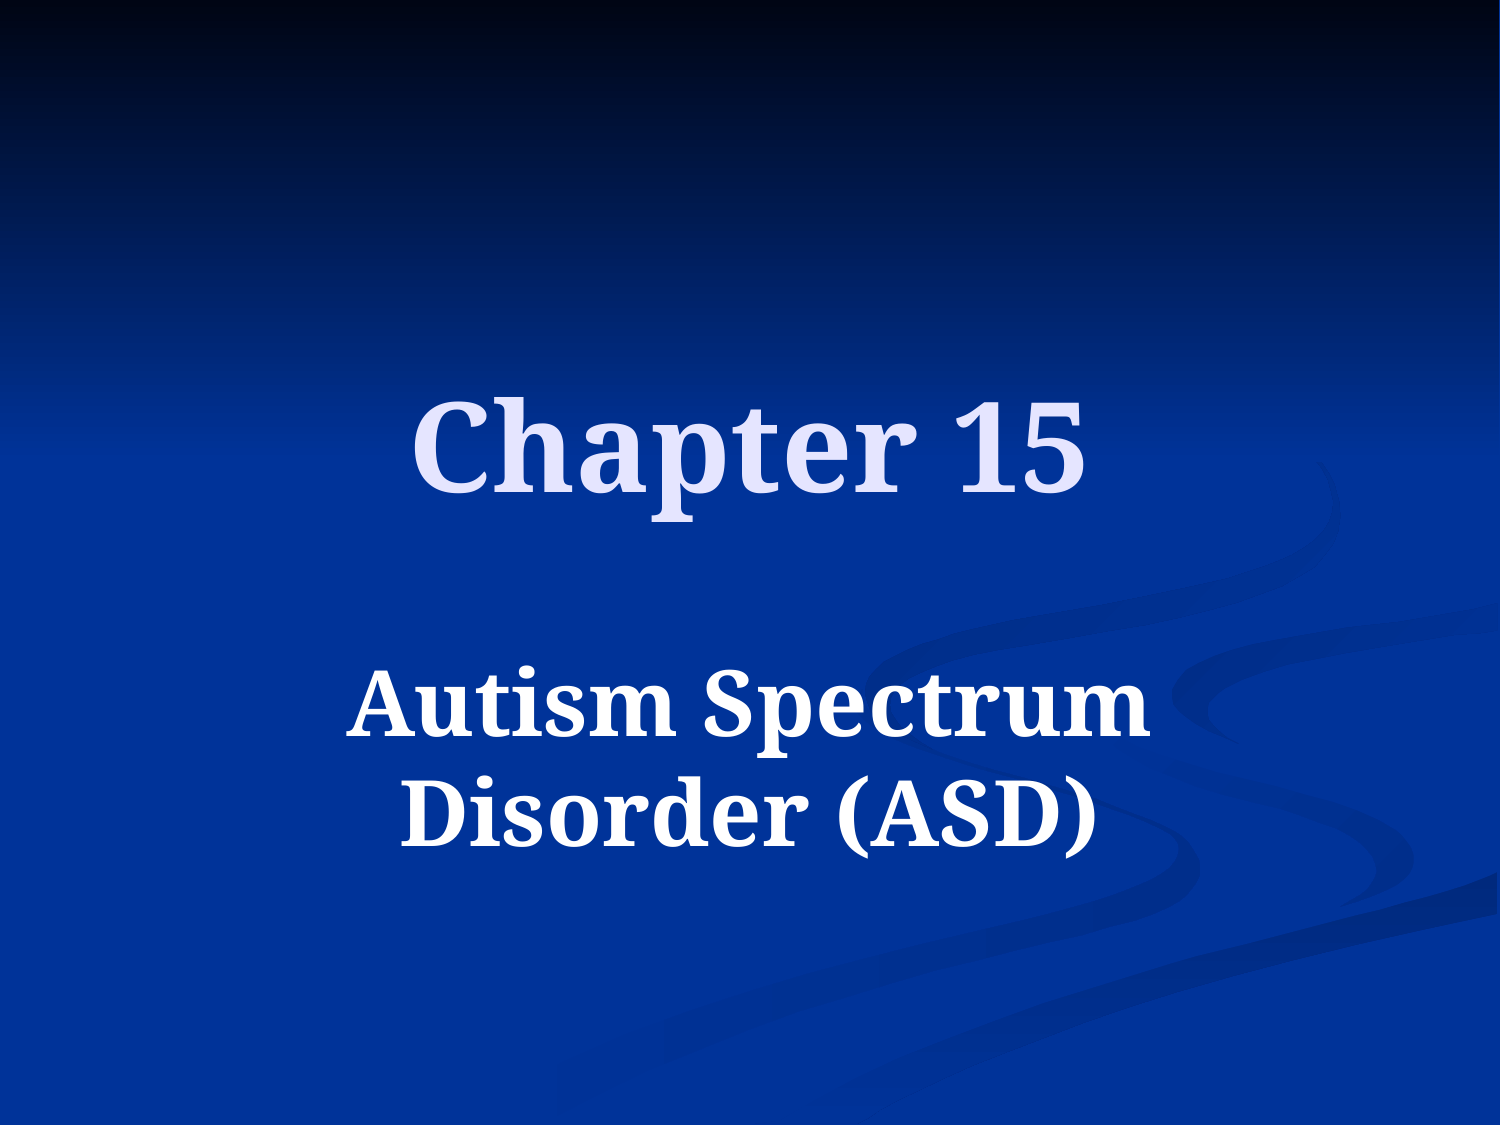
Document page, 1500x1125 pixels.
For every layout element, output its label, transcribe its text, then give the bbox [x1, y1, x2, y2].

subtitle Autism Spectrum Disorder (ASD) [225, 637, 1275, 925]
title Chapter 15 [112, 284, 1388, 600]
